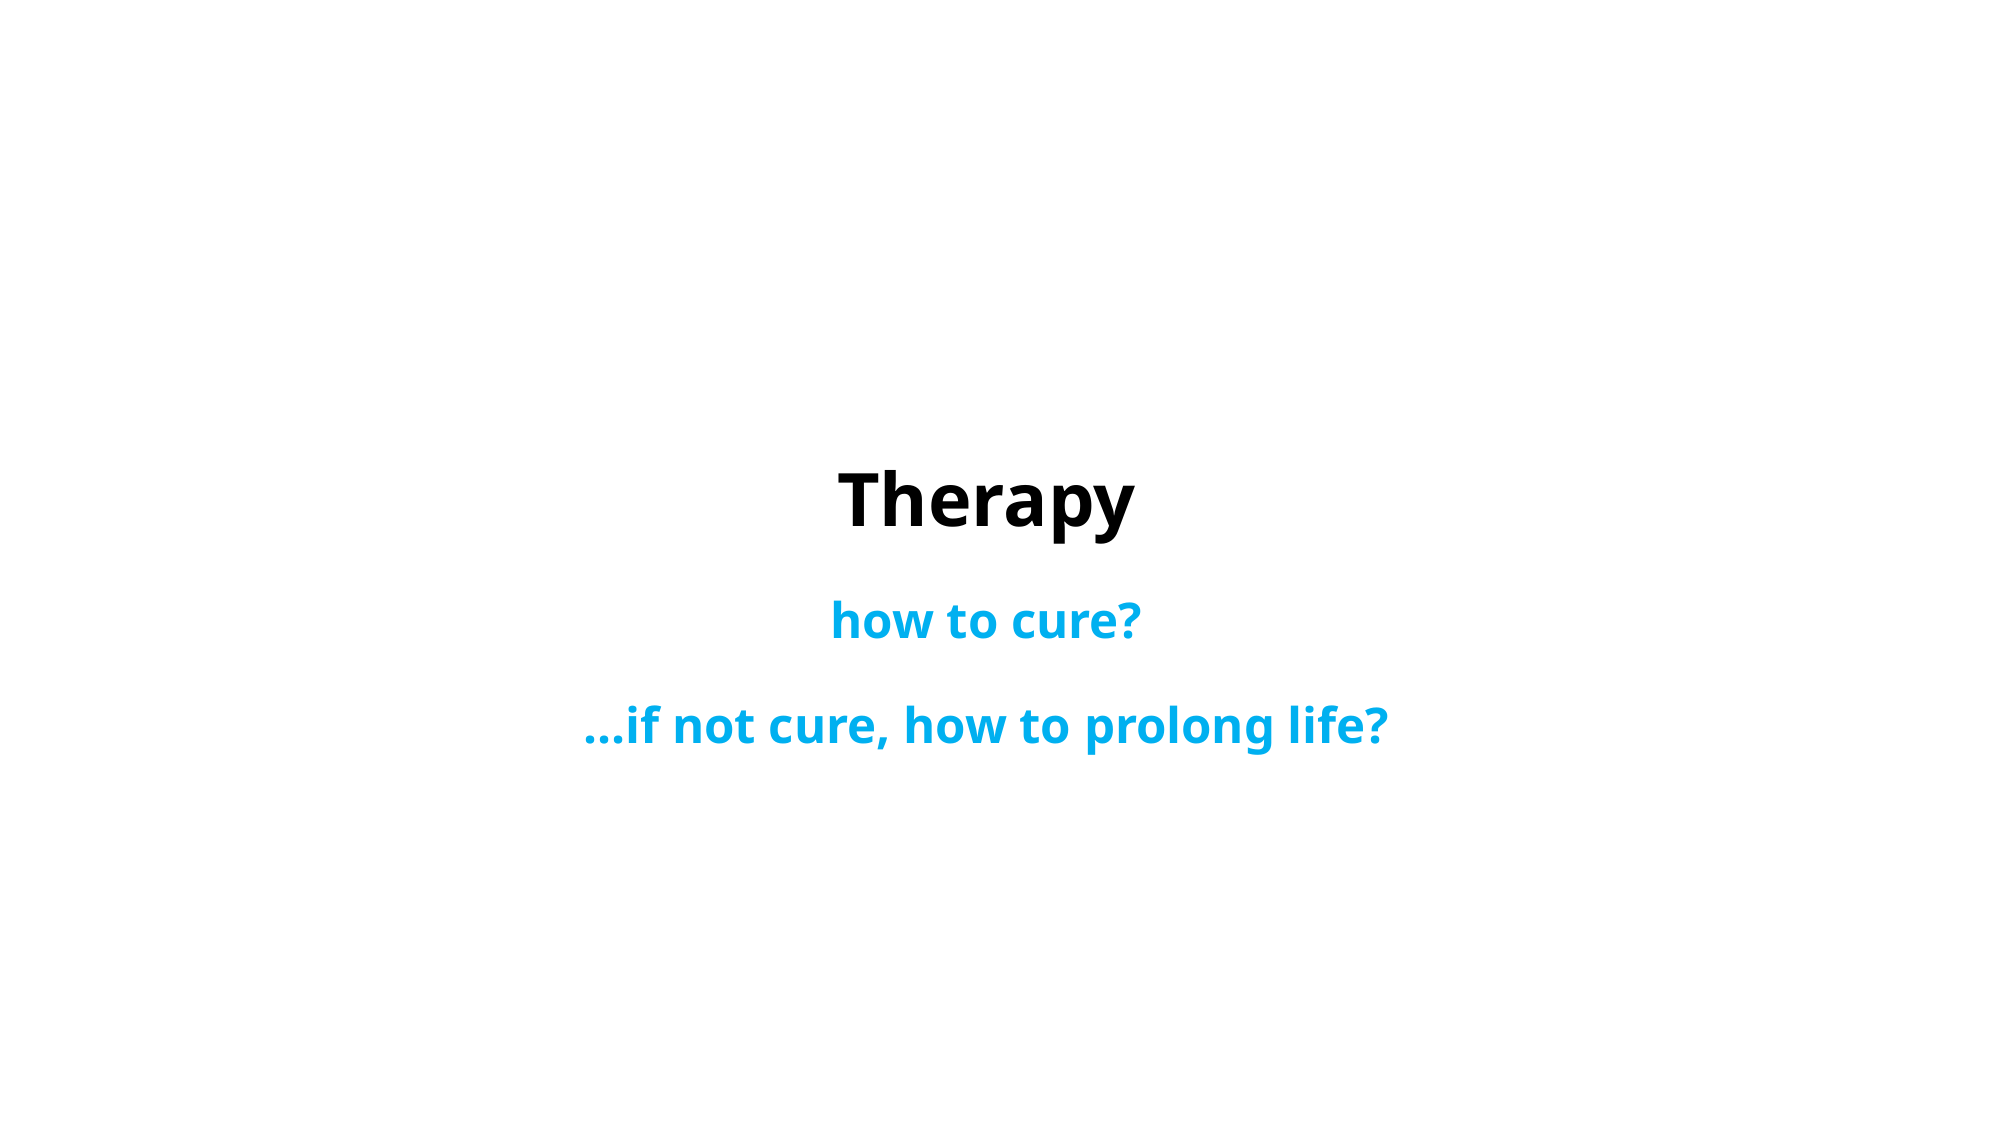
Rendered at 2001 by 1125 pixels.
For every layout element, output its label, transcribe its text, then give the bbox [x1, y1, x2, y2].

title Therapy how to cure? …if not cure, how to prolong life? [348, 454, 1624, 763]
